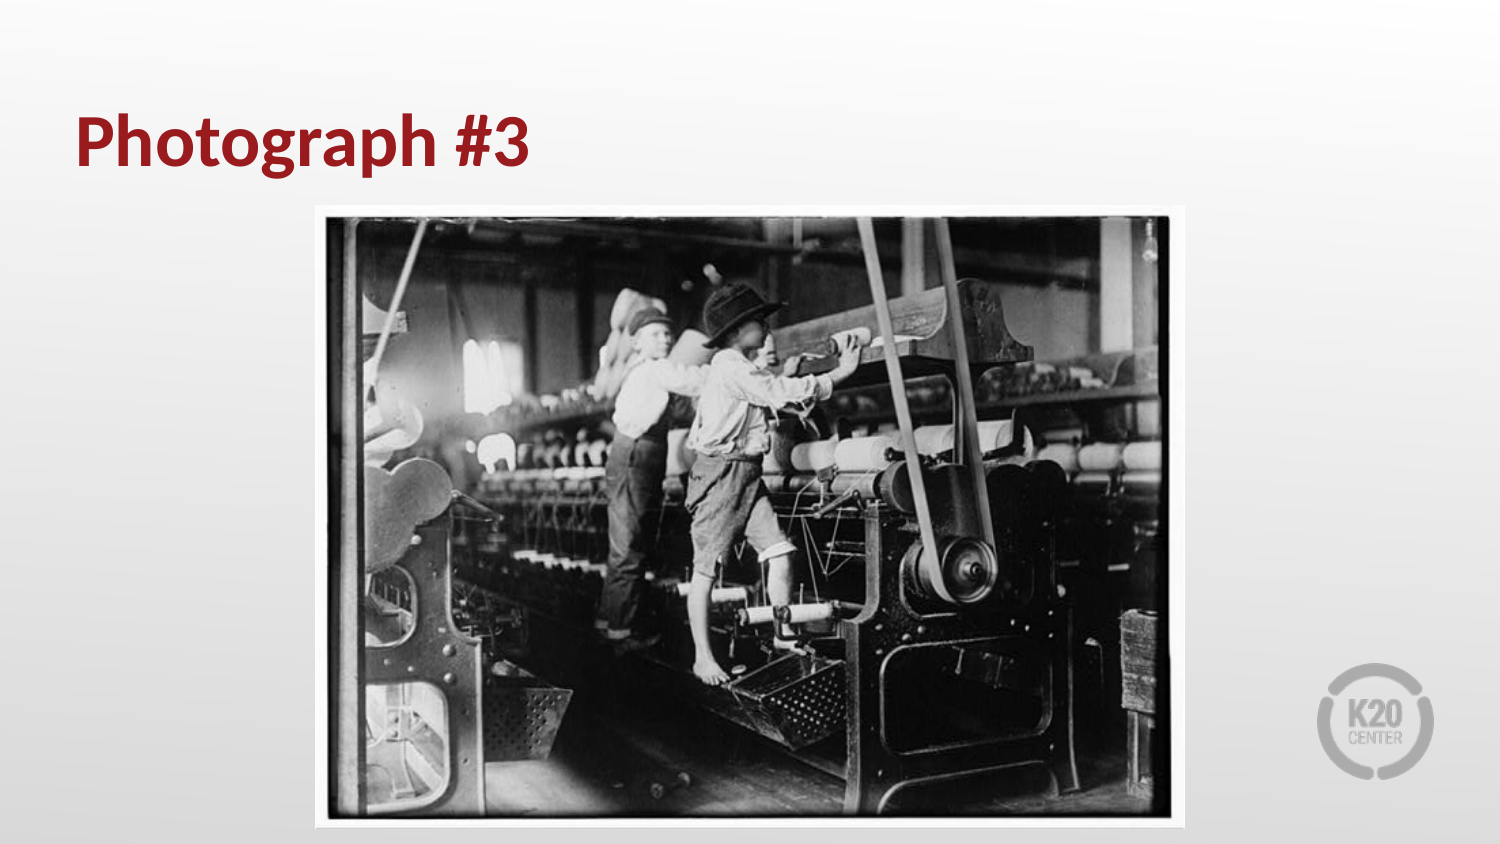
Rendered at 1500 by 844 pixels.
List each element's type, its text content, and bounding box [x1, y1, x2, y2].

picture [315, 205, 1185, 830]
picture [1300, 646, 1451, 797]
title Photograph #3 [75, 40, 1425, 182]
